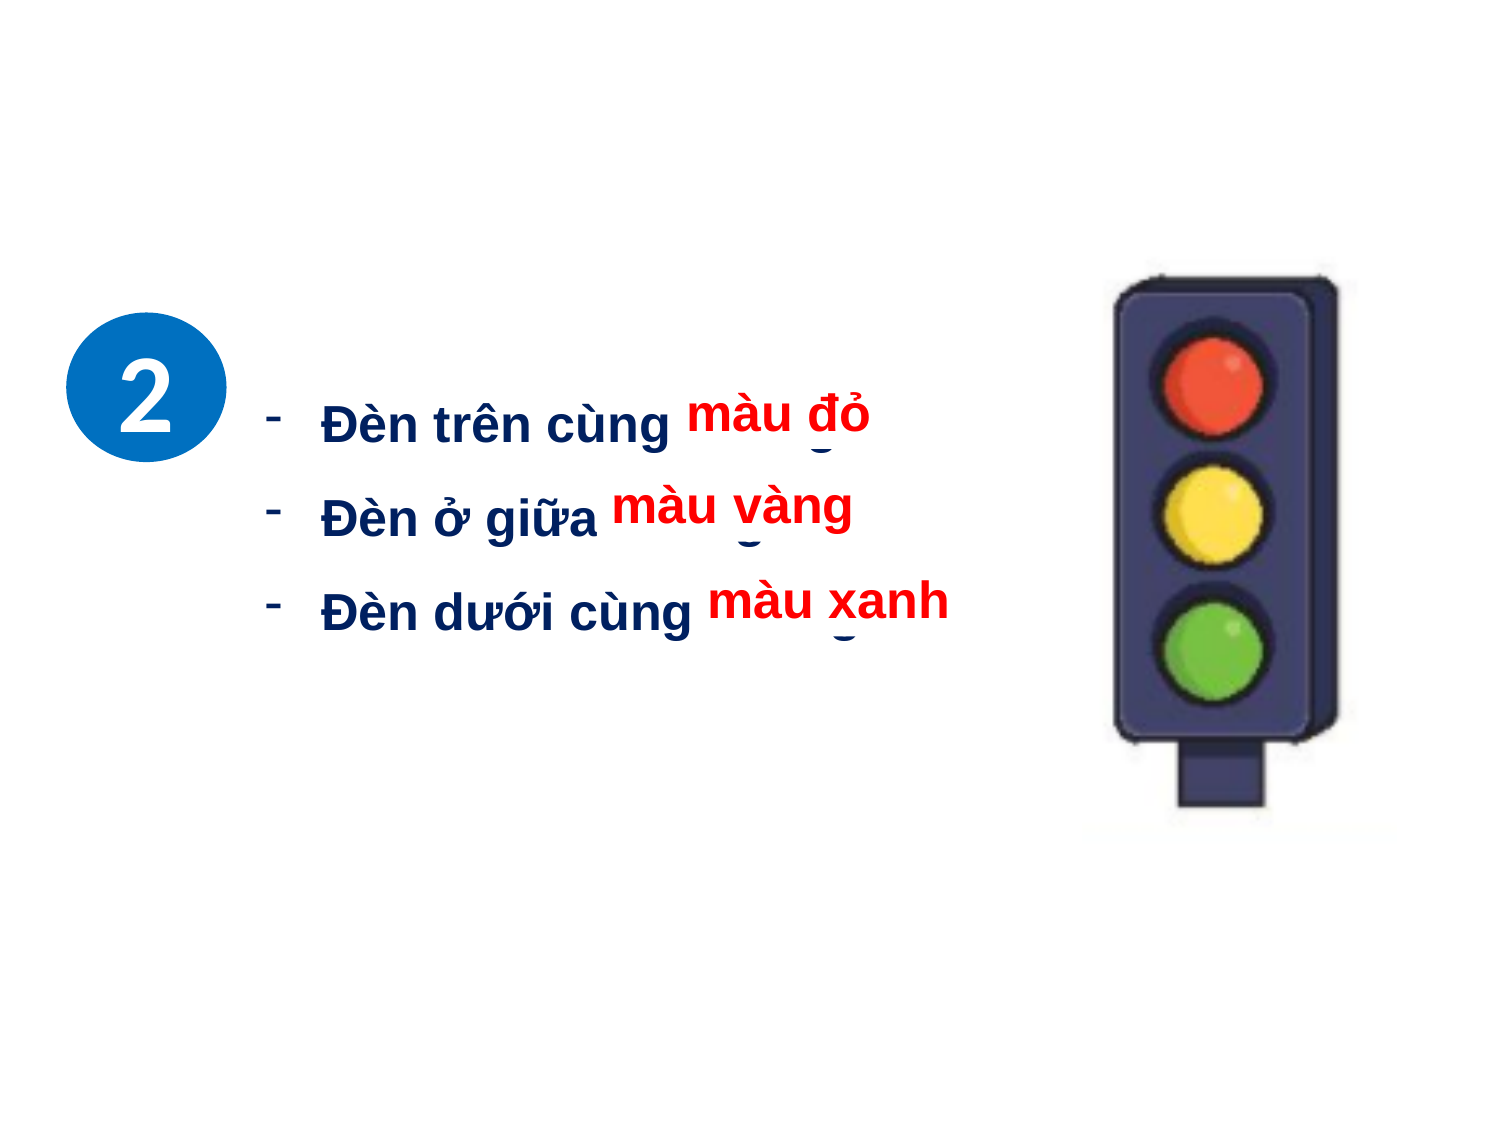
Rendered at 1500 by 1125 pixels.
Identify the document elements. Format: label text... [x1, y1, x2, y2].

text_box Đèn trên cùng màu gì? Đèn ở giữa màu gì? Đèn dưới cùng màu gì? [249, 337, 1077, 663]
text_box 2 [64, 310, 229, 465]
text_box màu đỏ [671, 371, 887, 449]
text_box màu xanh [692, 559, 966, 637]
text_box màu vàng [596, 464, 870, 542]
picture [1082, 226, 1397, 844]
